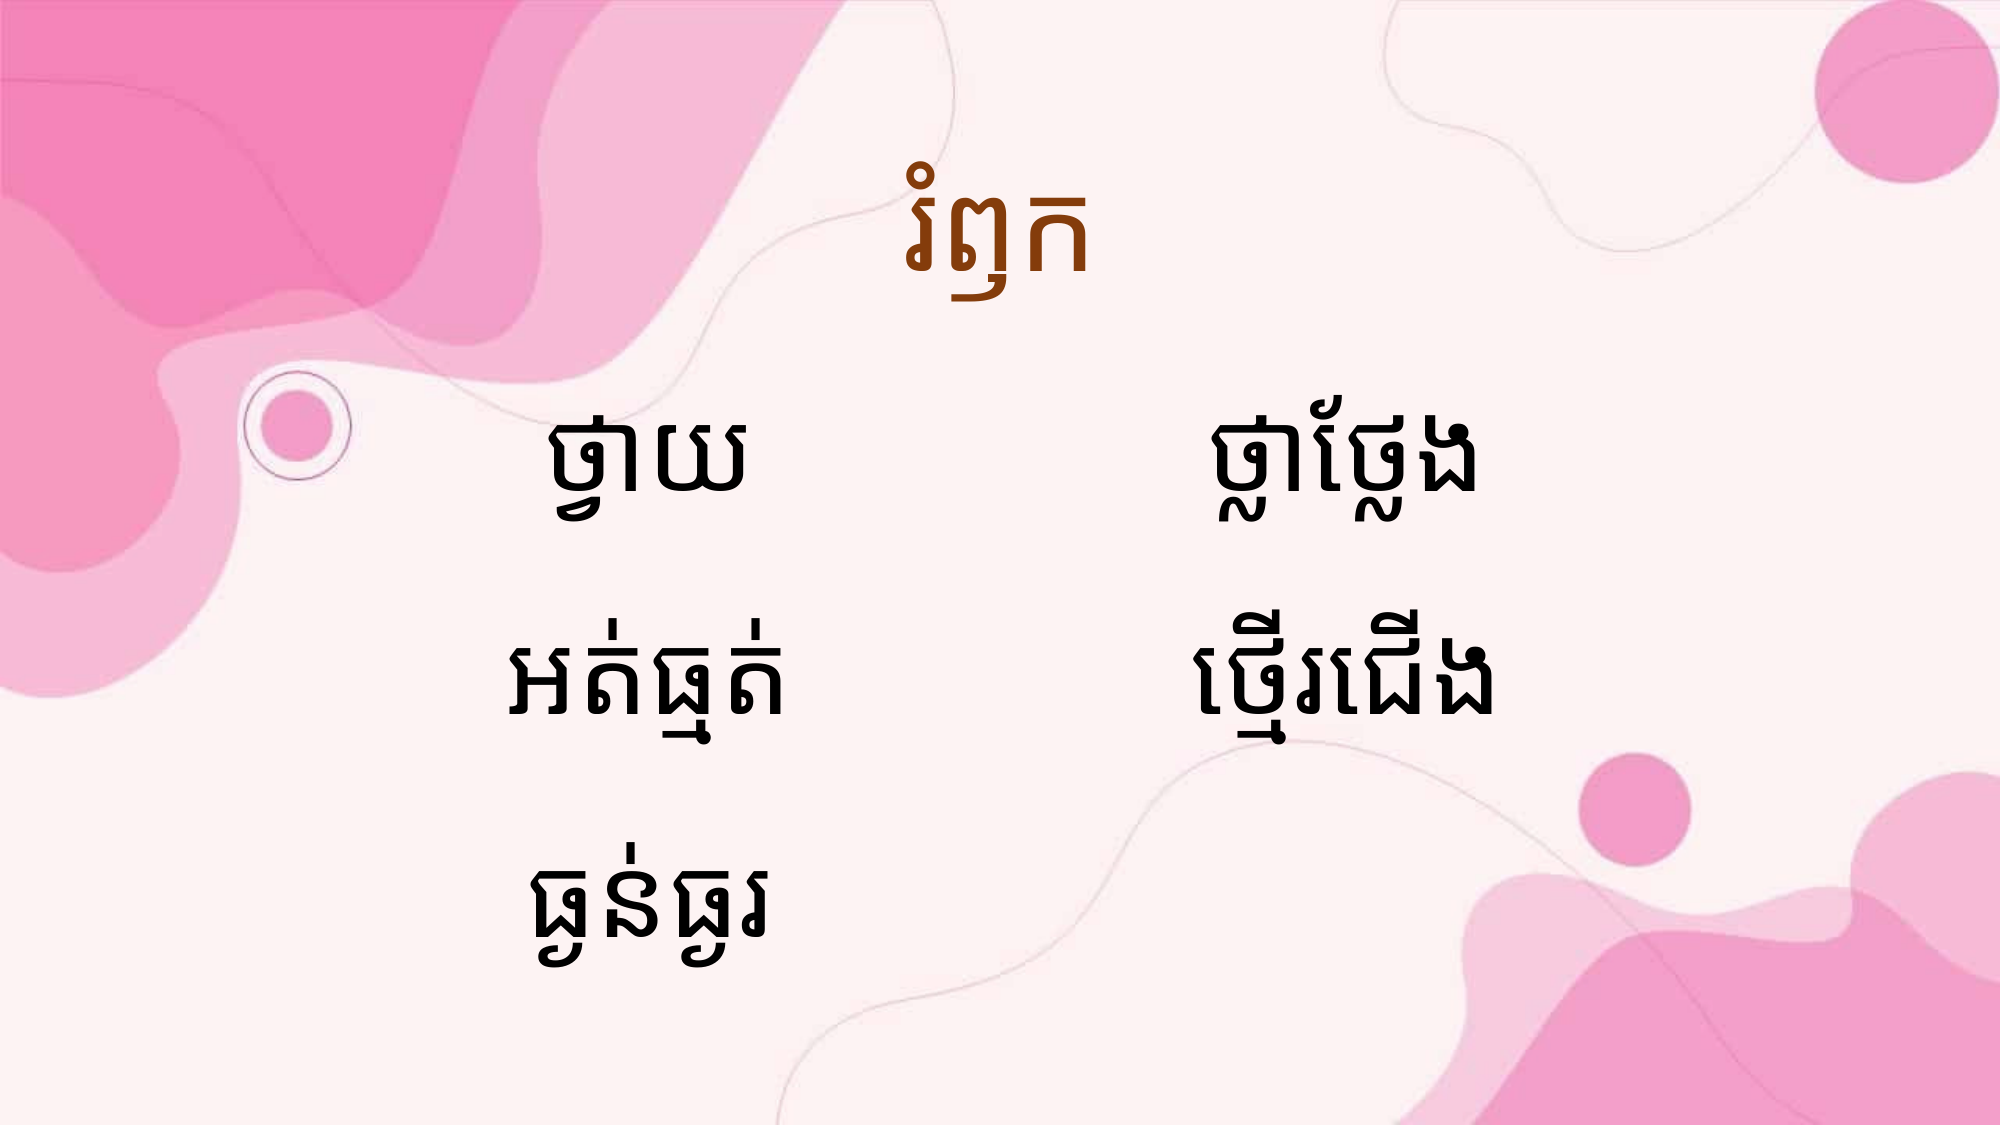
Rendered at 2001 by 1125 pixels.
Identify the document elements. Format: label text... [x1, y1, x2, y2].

text_box ថ្លាថ្លែង ថ្មើរជើង [981, 303, 1712, 902]
list ថ្វាយ អត់ធ្មត់ ធ្ងន់ធ្ងរ [199, 303, 981, 902]
title រំឭក [63, 90, 1938, 278]
